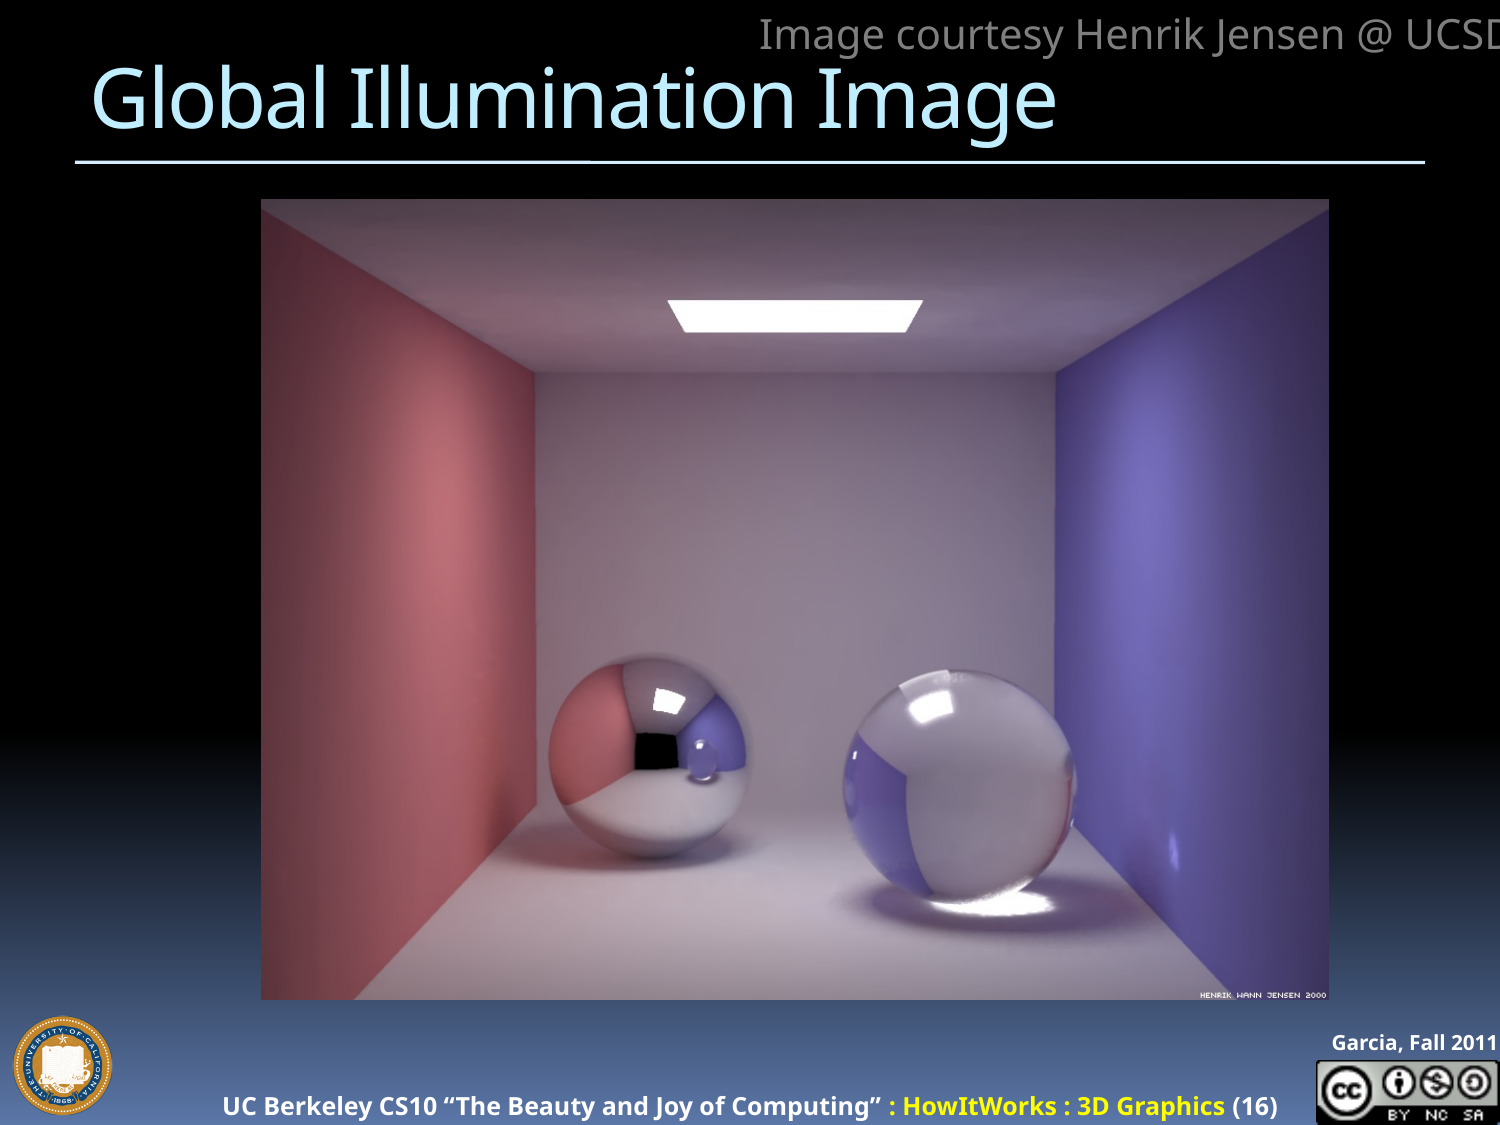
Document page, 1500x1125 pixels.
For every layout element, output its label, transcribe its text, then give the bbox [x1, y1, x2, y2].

text_box Image courtesy Henrik Jensen @ UCSD [744, 0, 1500, 65]
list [261, 199, 1329, 1001]
picture [12, 1015, 113, 1116]
picture [1316, 1060, 1500, 1125]
title Global Illumination Image [75, 37, 1425, 163]
